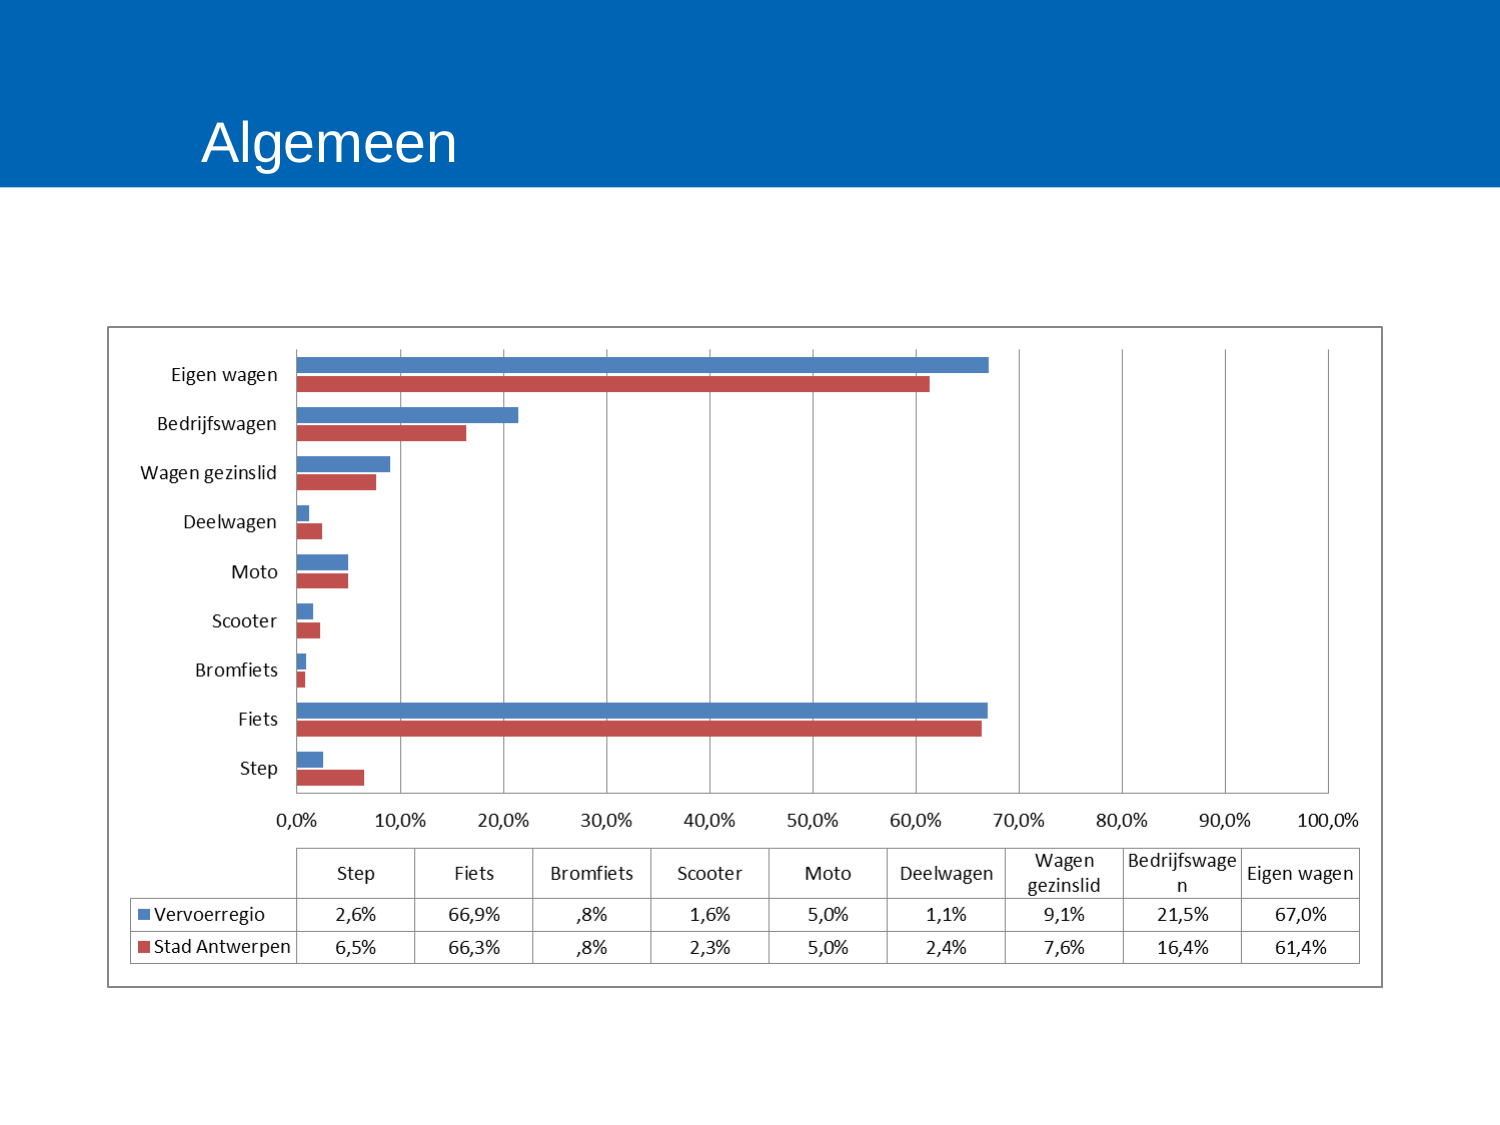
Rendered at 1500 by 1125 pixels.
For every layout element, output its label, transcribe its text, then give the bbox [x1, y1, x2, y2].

picture [107, 325, 1383, 988]
title Algemeen [185, 47, 1313, 188]
